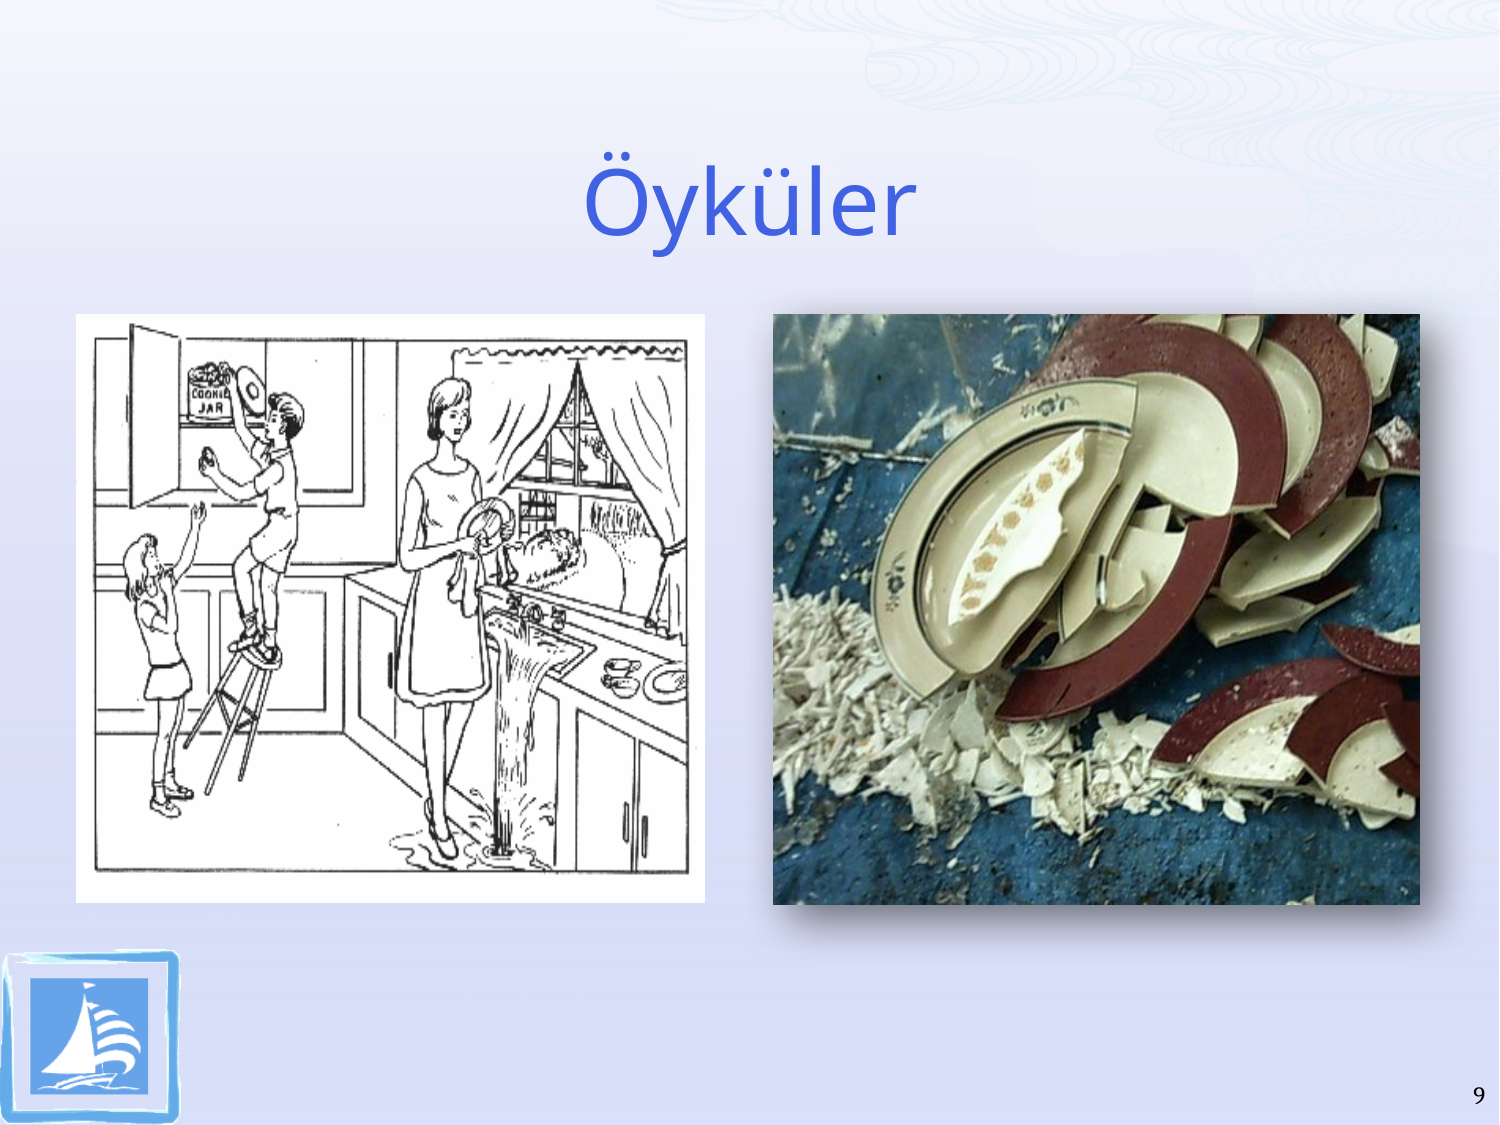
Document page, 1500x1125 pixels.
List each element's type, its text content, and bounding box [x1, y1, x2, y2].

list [76, 313, 707, 906]
picture [773, 313, 1420, 906]
slide_number 9 [1394, 1065, 1500, 1125]
picture [0, 949, 181, 1125]
title Öyküler [75, 105, 1425, 293]
